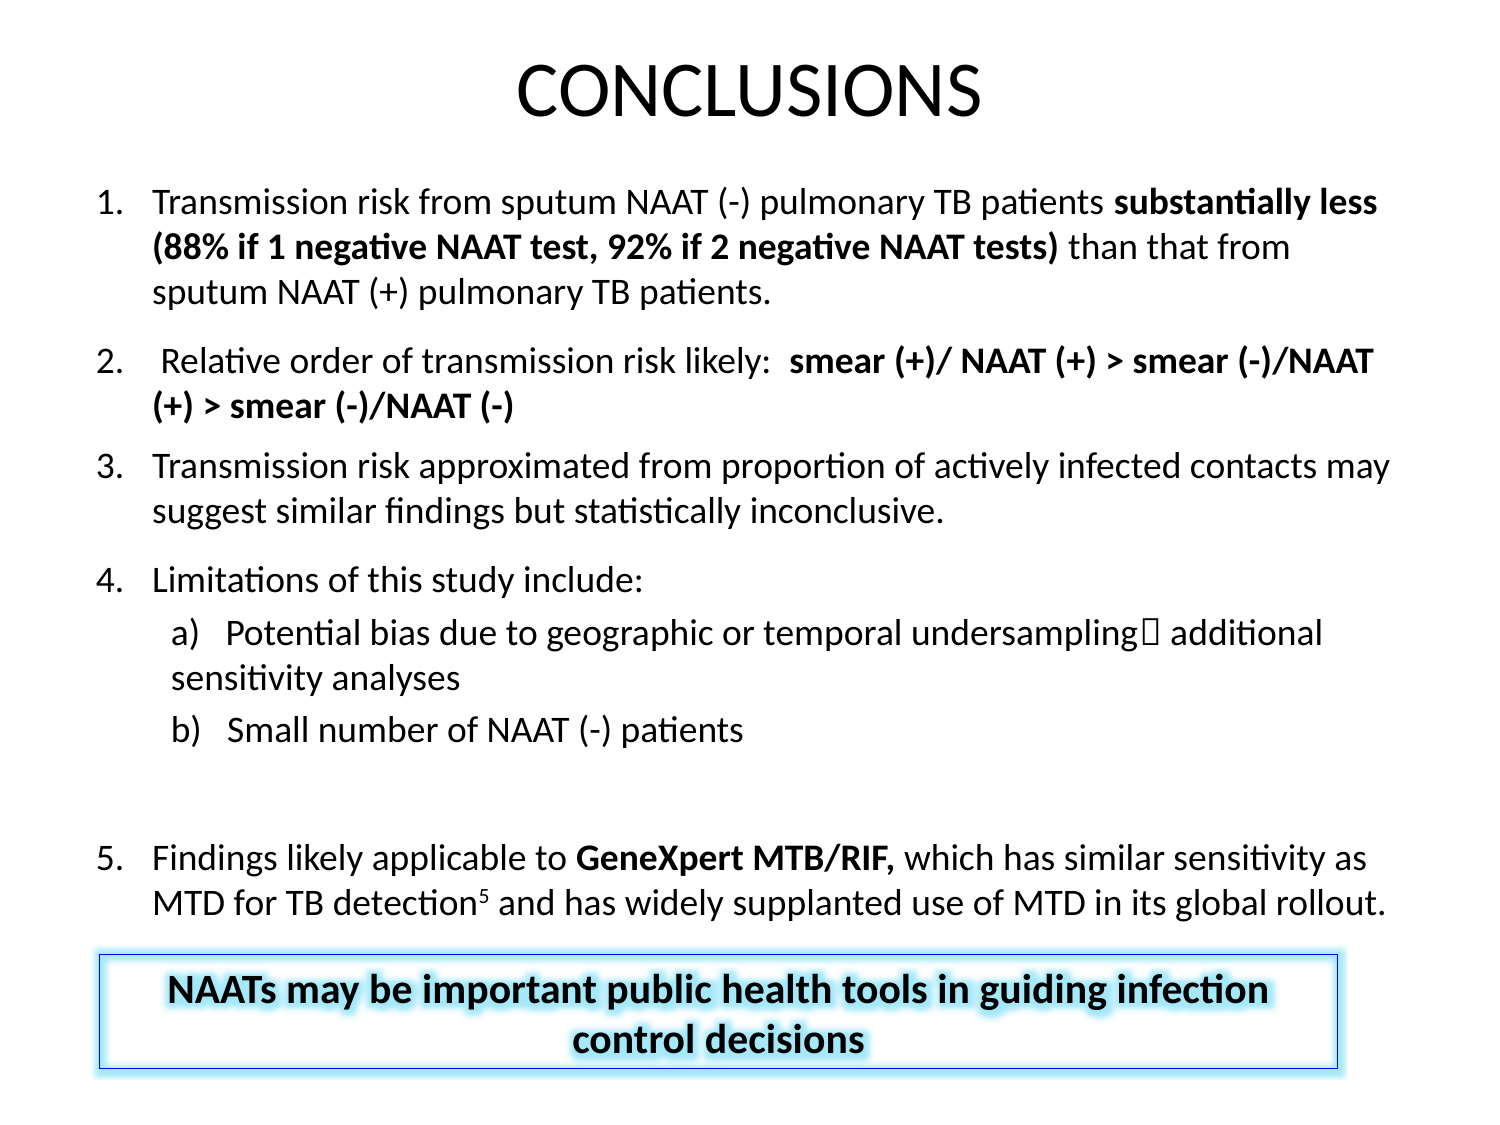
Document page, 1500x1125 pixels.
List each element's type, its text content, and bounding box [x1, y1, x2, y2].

title CONCLUSIONS [75, 0, 1425, 179]
list Transmission risk from sputum NAAT (-) pulmonary TB patients substantially less (88% if 1 negative NAAT test, 92% if 2 negative NAAT tests) than that from sputum NAAT (+) pulmonary TB patients. Relative order of transmission risk likely: smear (+)/ NAAT (+) > smear (-)/NAAT (+) > smear (-)/NAAT (-) Transmission risk approximated from proportion of actively infected contacts may suggest similar findings but statistically inconclusive. Limitations of this study include: a) Potential bias due to geographic or temporal undersampling additional sensitivity analyses Small number of NAAT (-) patients Findings likely applicable to GeneXpert MTB/RIF, which has similar sensitivity as MTD for TB detection5 and has widely supplanted use of MTD in its global rollout. [80, 169, 1420, 620]
text_box NAATs may be important public health tools in guiding infection control decisions [99, 954, 1338, 1069]
